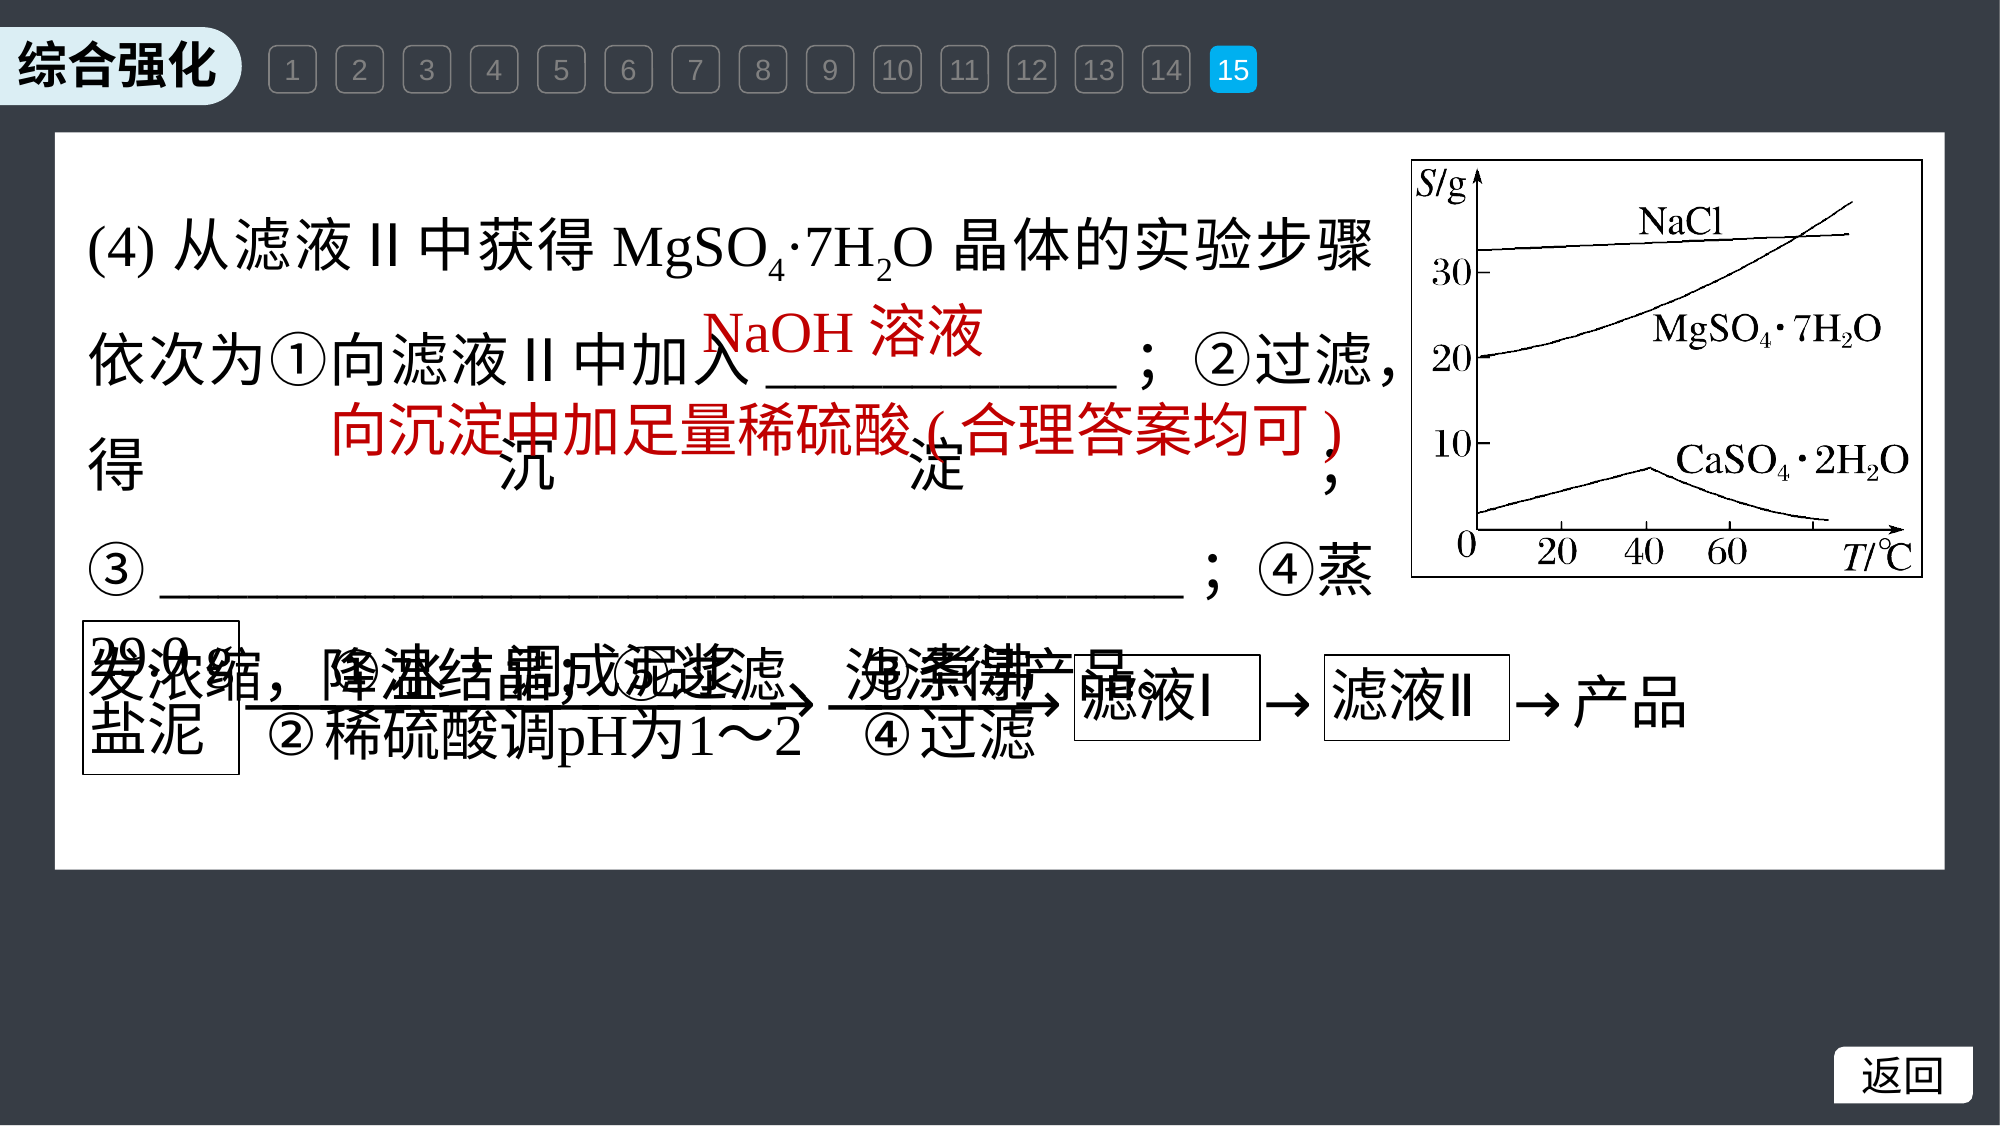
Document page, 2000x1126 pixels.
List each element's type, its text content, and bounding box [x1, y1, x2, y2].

text_box 返回 [1832, 1044, 1976, 1106]
text_box 6 [605, 45, 653, 93]
text_box 14 [1142, 45, 1190, 93]
text_box 11 [941, 45, 989, 93]
text_box 5 [537, 45, 586, 93]
text_box 9 [806, 45, 854, 93]
text_box 向沉淀中加足量稀硫酸(合理答案均可) [315, 385, 1358, 471]
text_box 7 [672, 45, 720, 93]
text_box 13 [1075, 45, 1123, 93]
text_box 10 [873, 45, 922, 93]
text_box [80, 600, 1792, 859]
text_box 3 [403, 45, 451, 93]
text_box 1 [268, 45, 317, 93]
text_box 2 [336, 45, 384, 93]
text_box 4 [470, 45, 518, 93]
text_box 8 [739, 45, 787, 93]
text_box 12 [1008, 45, 1056, 93]
text_box NaOH溶液 [687, 286, 1000, 371]
text_box (4)从滤液Ⅱ中获得MgSO4·7H2O晶体的实验步骤依次为①向滤液Ⅱ中加入____________；②过滤，得沉淀；③___________________________________；④蒸发浓缩，降温结晶；⑤过滤、洗涤得产品。 [73, 160, 1390, 715]
picture [1411, 160, 1922, 577]
text_box 15 [1209, 45, 1258, 93]
